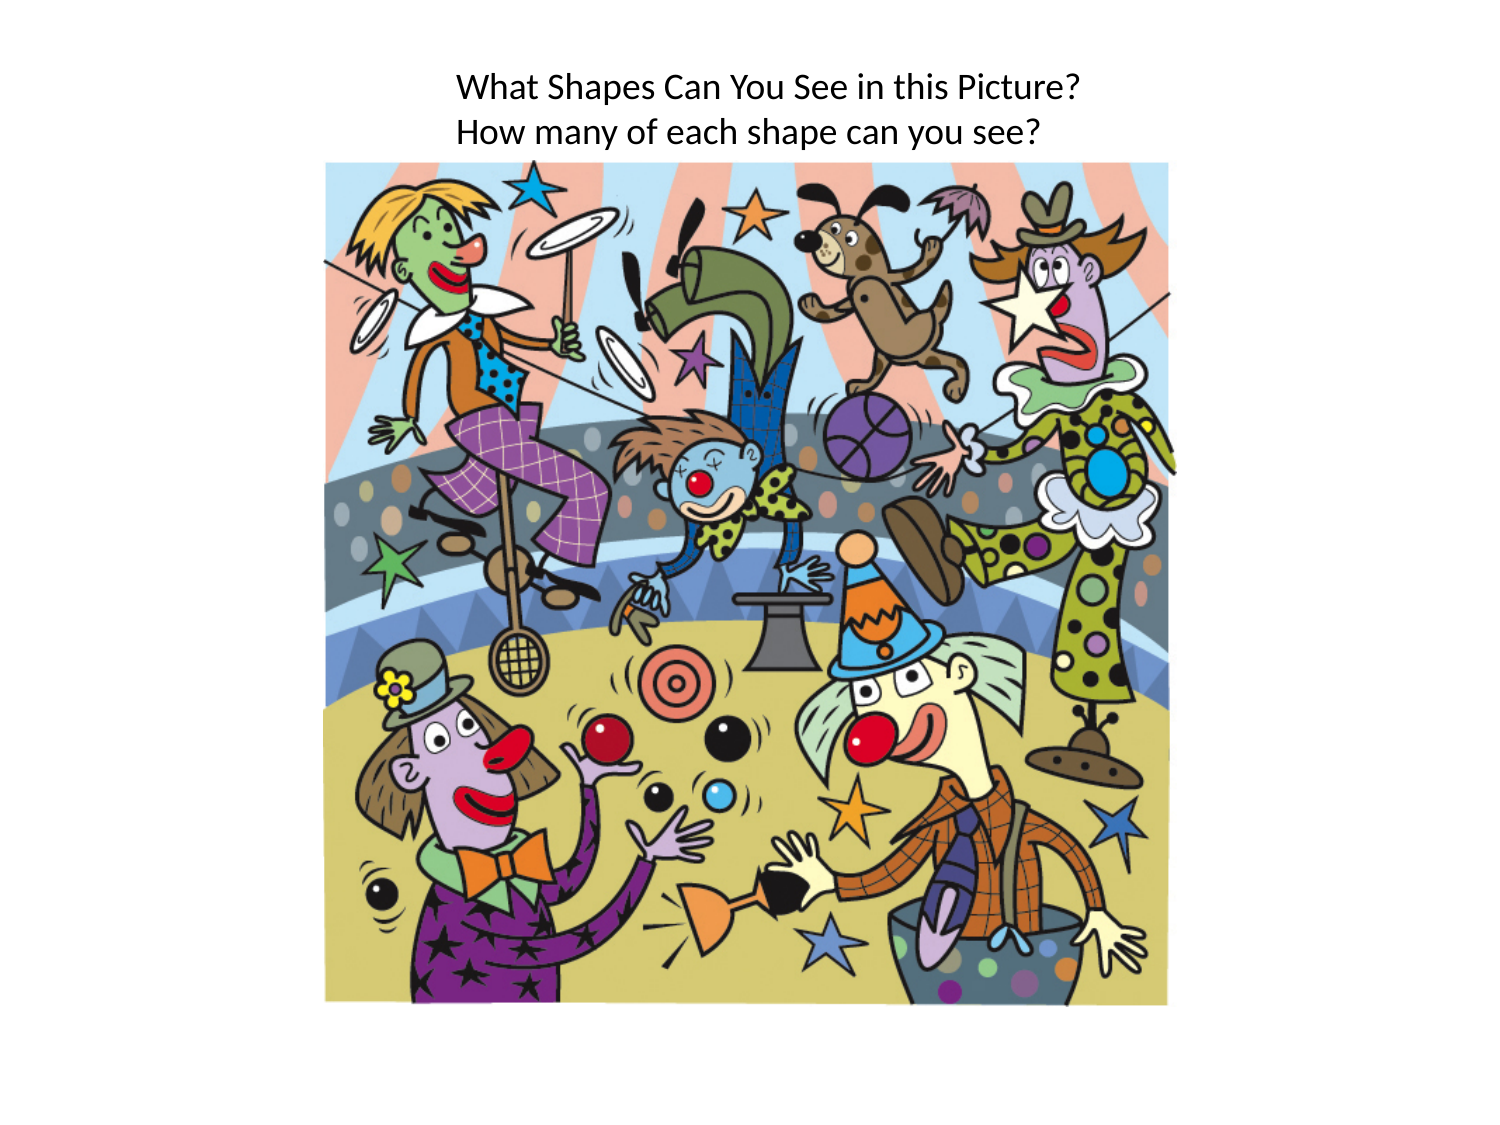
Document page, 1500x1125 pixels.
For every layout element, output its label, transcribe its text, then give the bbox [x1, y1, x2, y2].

picture [323, 160, 1177, 1007]
text_box What Shapes Can You See in this Picture? How many of each shape can you see? [441, 54, 1115, 158]
